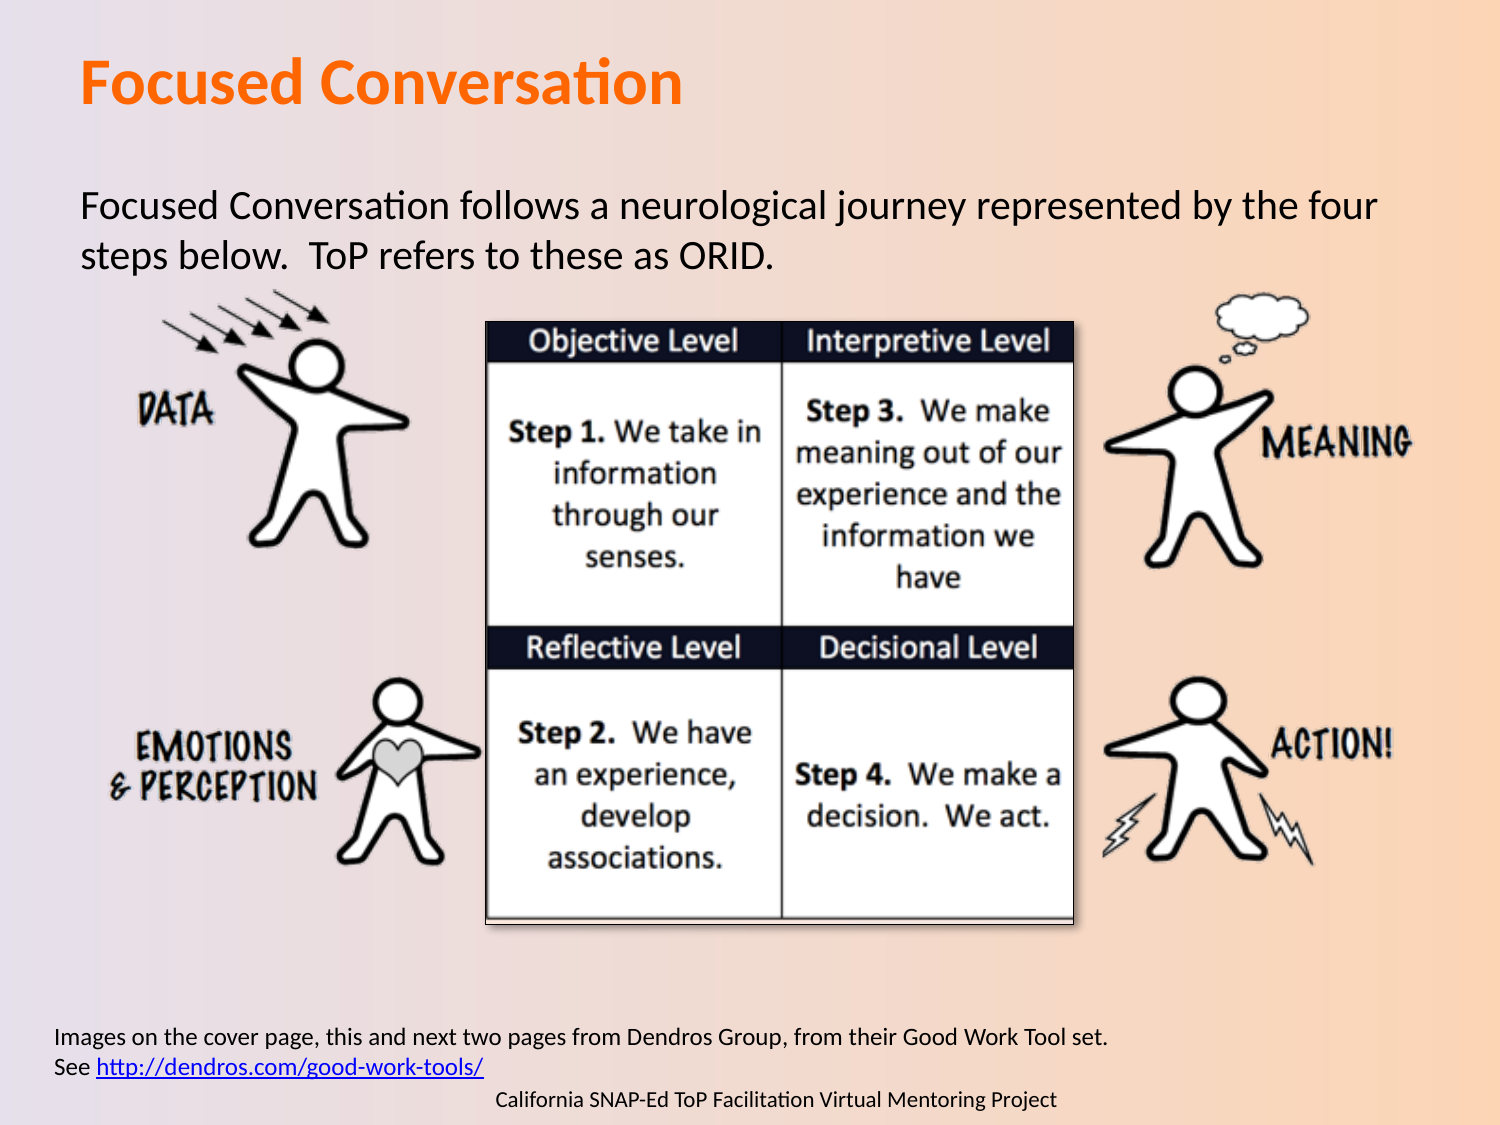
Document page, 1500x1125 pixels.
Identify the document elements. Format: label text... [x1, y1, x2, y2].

text_box Focused Conversation Focused Conversation follows a neurological journey represented by the four steps below. ToP refers to these as ORID. [65, 30, 1395, 285]
picture [23, 274, 420, 580]
text_box Images on the cover page, this and next two pages from Dendros Group, from their Good Work Tool set. See http://dendros.com/good-work-tools/ [39, 1012, 1465, 1088]
picture [1102, 644, 1477, 886]
picture [105, 321, 1074, 924]
text_box California SNAP-Ed ToP Facilitation Virtual Mentoring Project [229, 1076, 1325, 1119]
picture [1102, 287, 1441, 592]
